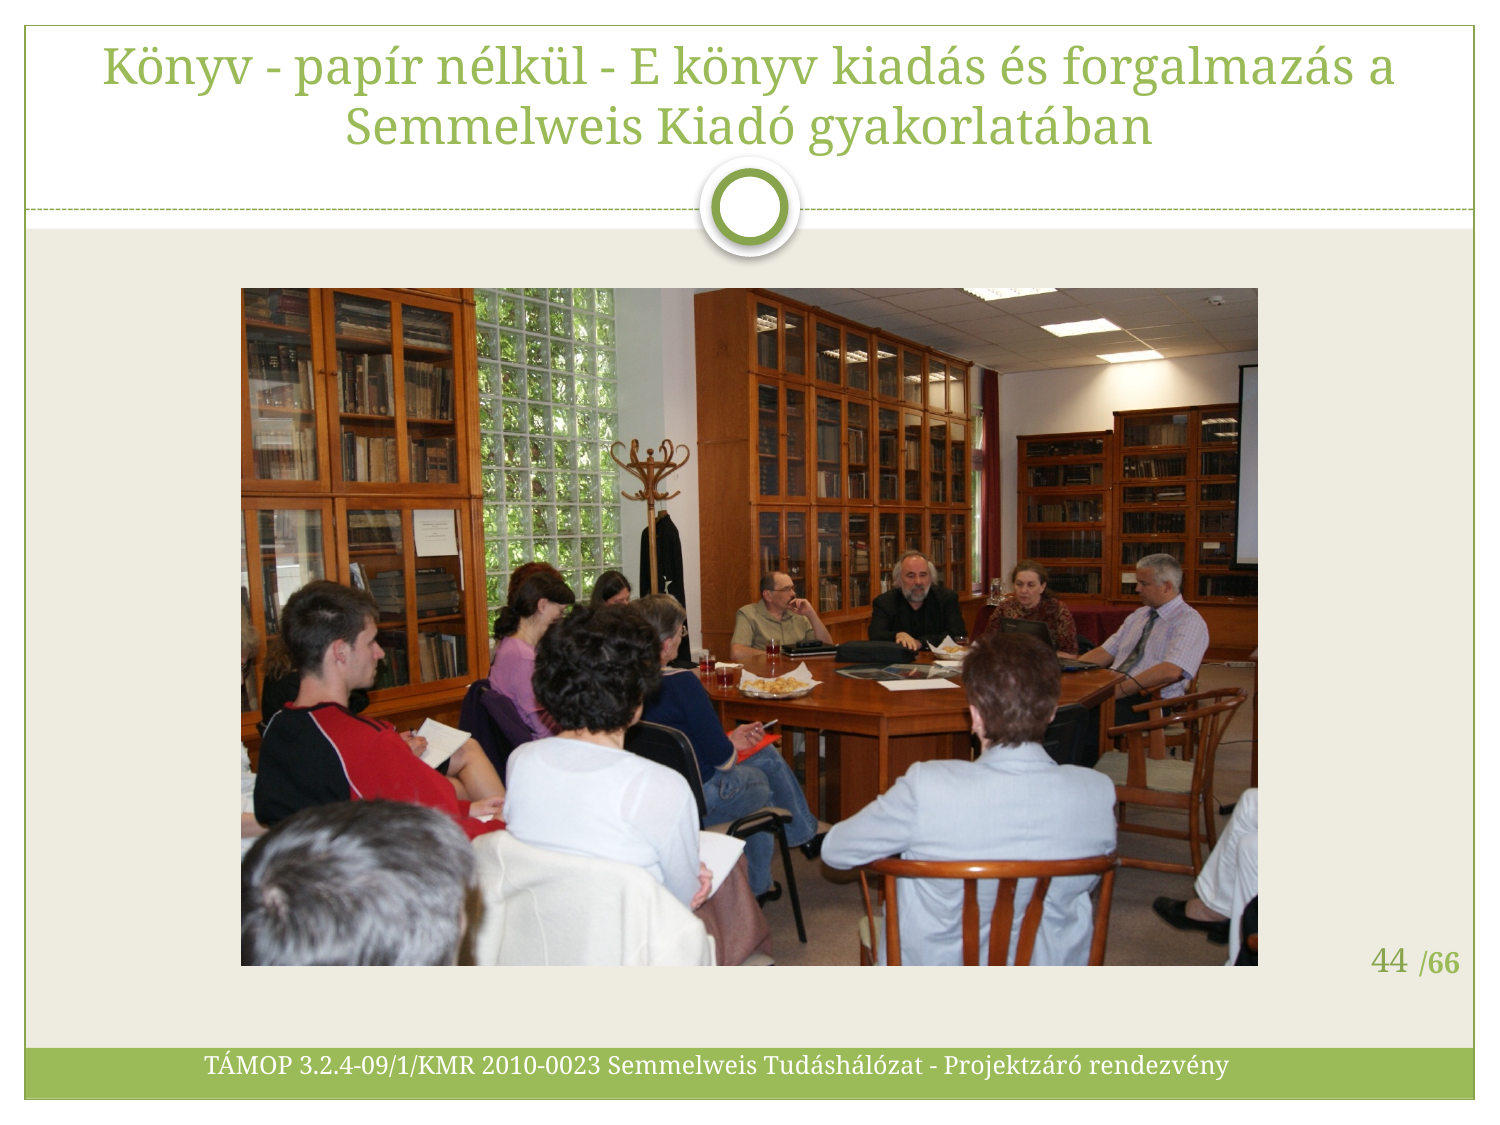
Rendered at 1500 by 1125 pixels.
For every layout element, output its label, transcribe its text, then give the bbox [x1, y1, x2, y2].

picture [241, 287, 1258, 966]
slide_number 44 [1352, 925, 1428, 999]
title Könyv - papír nélkül - E könyv kiadás és forgalmazás a Semmelweis Kiadó gyakorlatában [49, 37, 1450, 162]
footer TÁMOP 3.2.4-09/1/KMR 2010-0023 Semmelweis Tudáshálózat - Projektzáró rendezvény [189, 1042, 1500, 1103]
